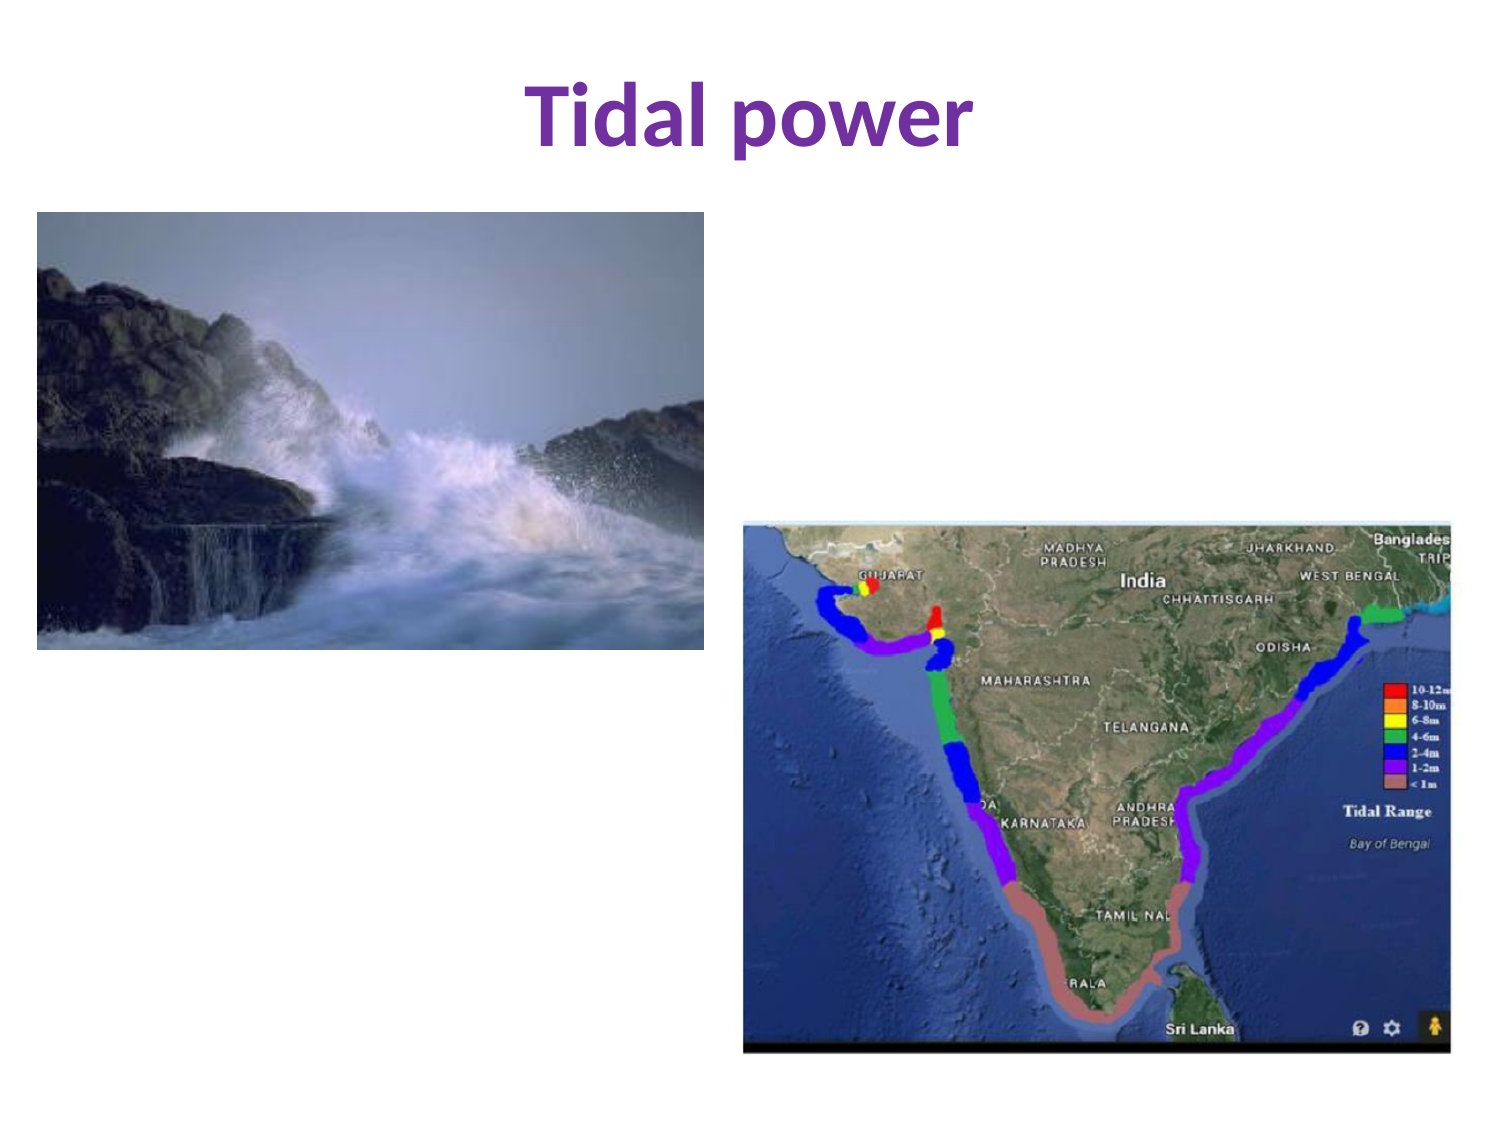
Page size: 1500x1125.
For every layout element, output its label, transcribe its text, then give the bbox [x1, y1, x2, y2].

picture [716, 512, 1467, 1065]
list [37, 212, 705, 651]
title Tidal power [75, 45, 1425, 175]
